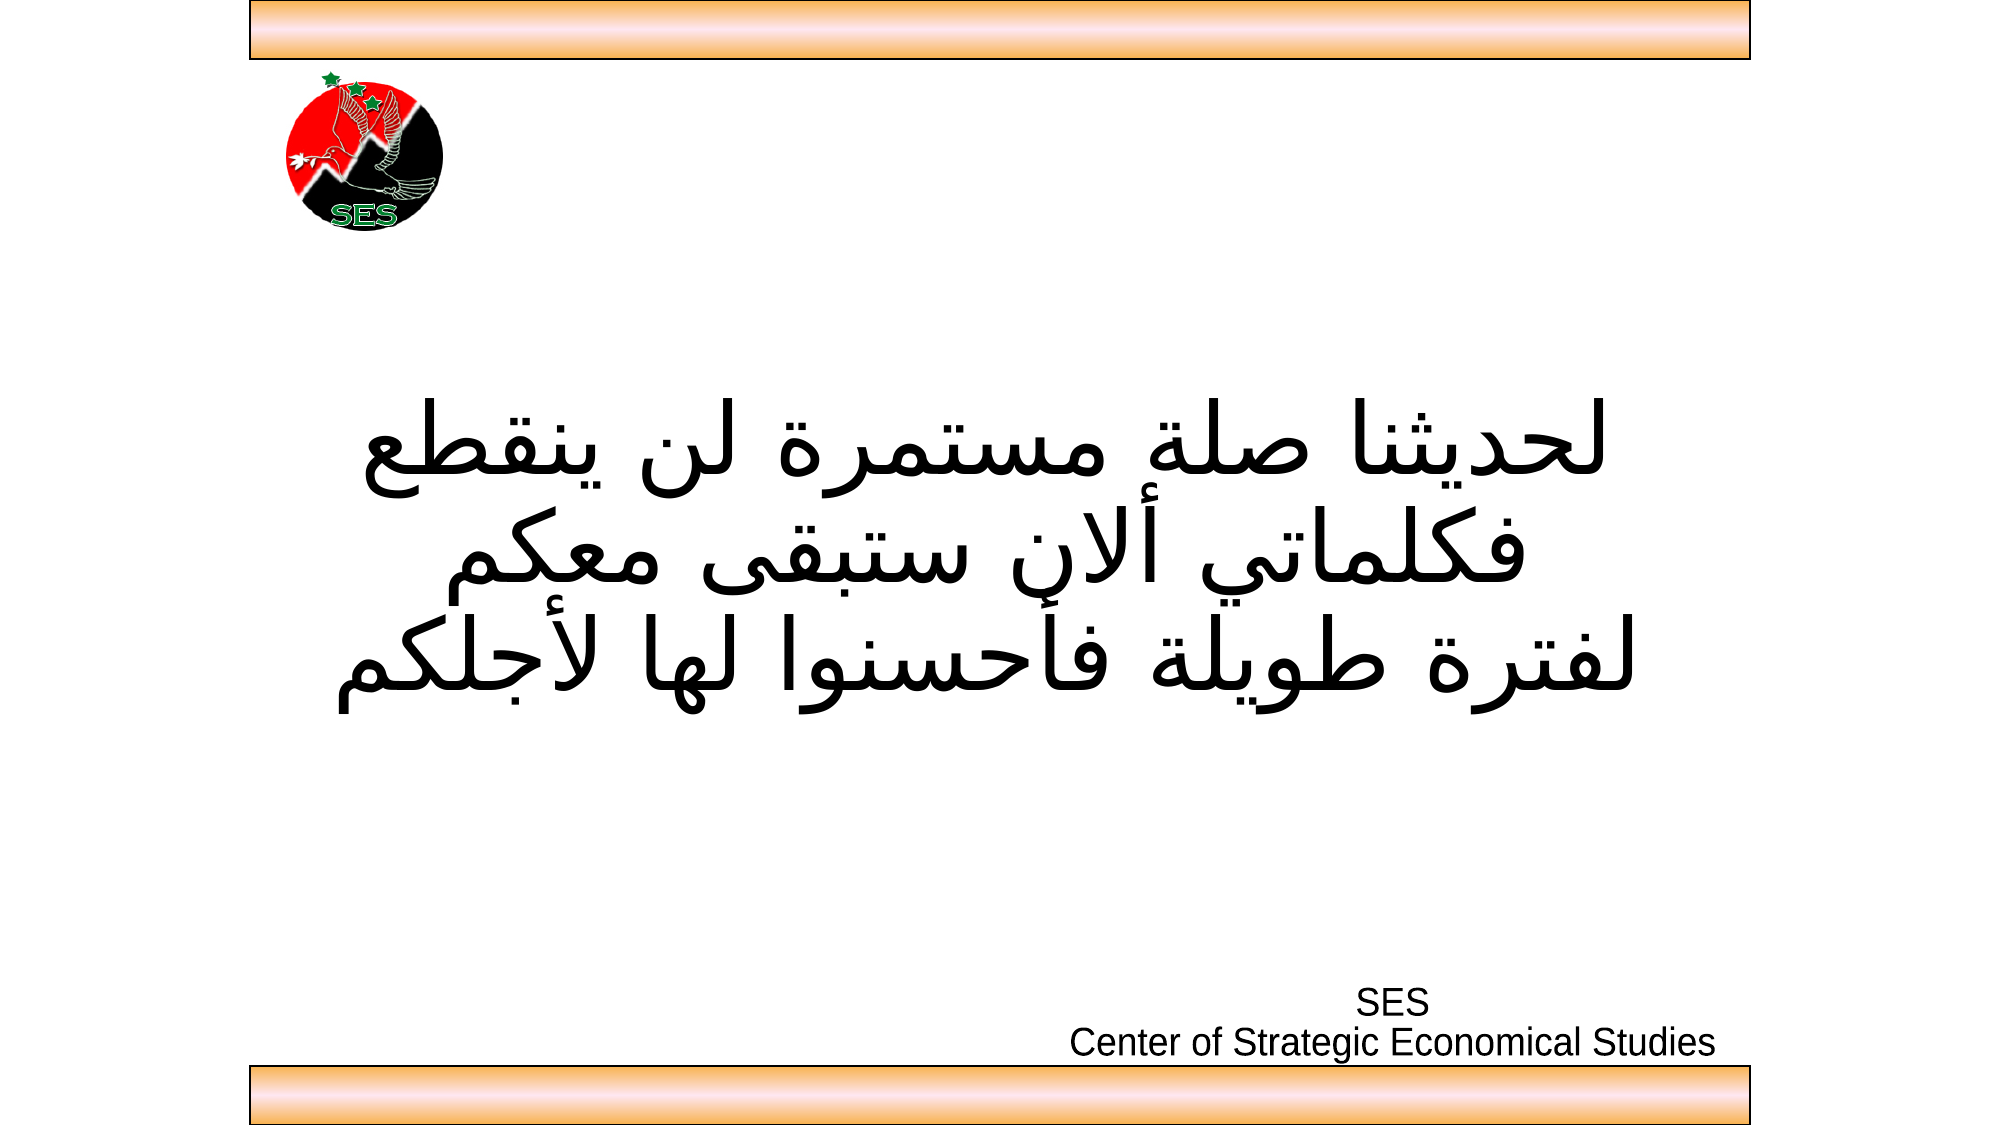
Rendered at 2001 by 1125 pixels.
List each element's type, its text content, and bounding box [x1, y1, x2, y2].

text_box [249, 0, 1750, 60]
text_box [249, 1065, 1750, 1125]
picture [249, 62, 475, 238]
title لحديثنا صلة مستمرة لن ينقطع فكلماتي ألان ستبقى معكم لفترة طويلة فأحسنوا لها لأجلكم [312, 275, 1663, 825]
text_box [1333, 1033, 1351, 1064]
